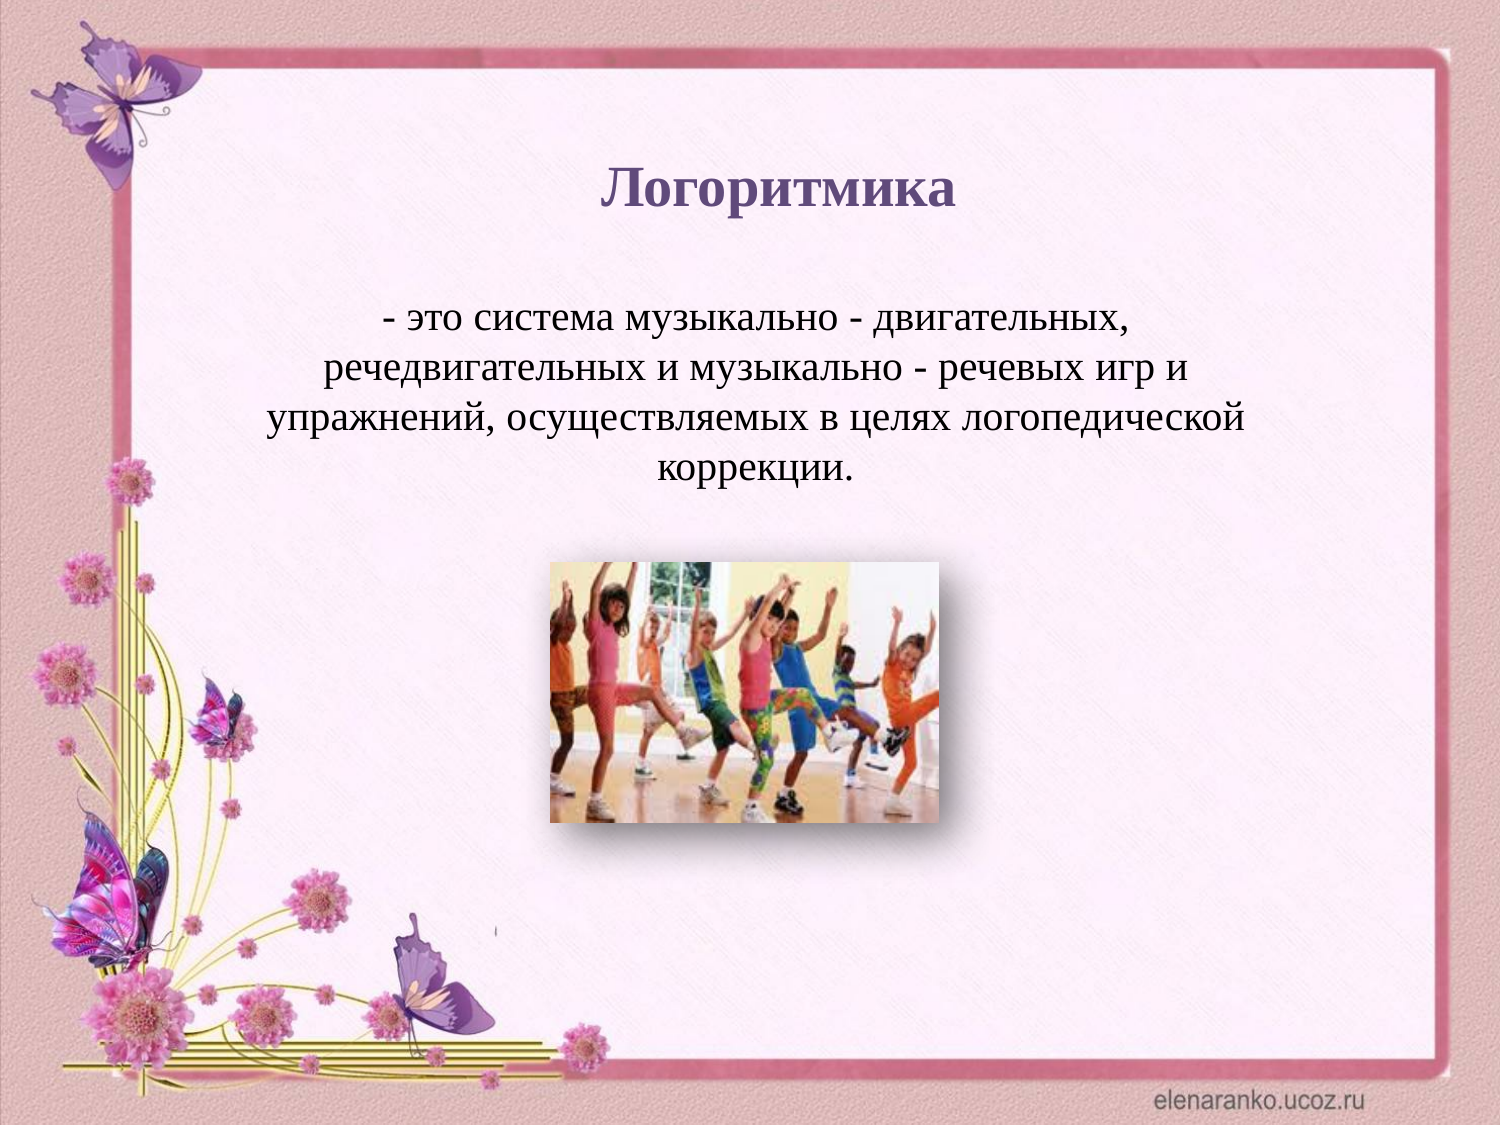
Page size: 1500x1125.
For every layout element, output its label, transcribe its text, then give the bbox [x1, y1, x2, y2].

picture [0, 0, 1500, 1125]
text_box - это система музыкально - двигательных, речедвигательных и музыкально - речевых игр и упражнений, осуществляемых в целях логопедической коррекции. [234, 281, 1278, 496]
text_box Логоритмика [445, 140, 1114, 226]
